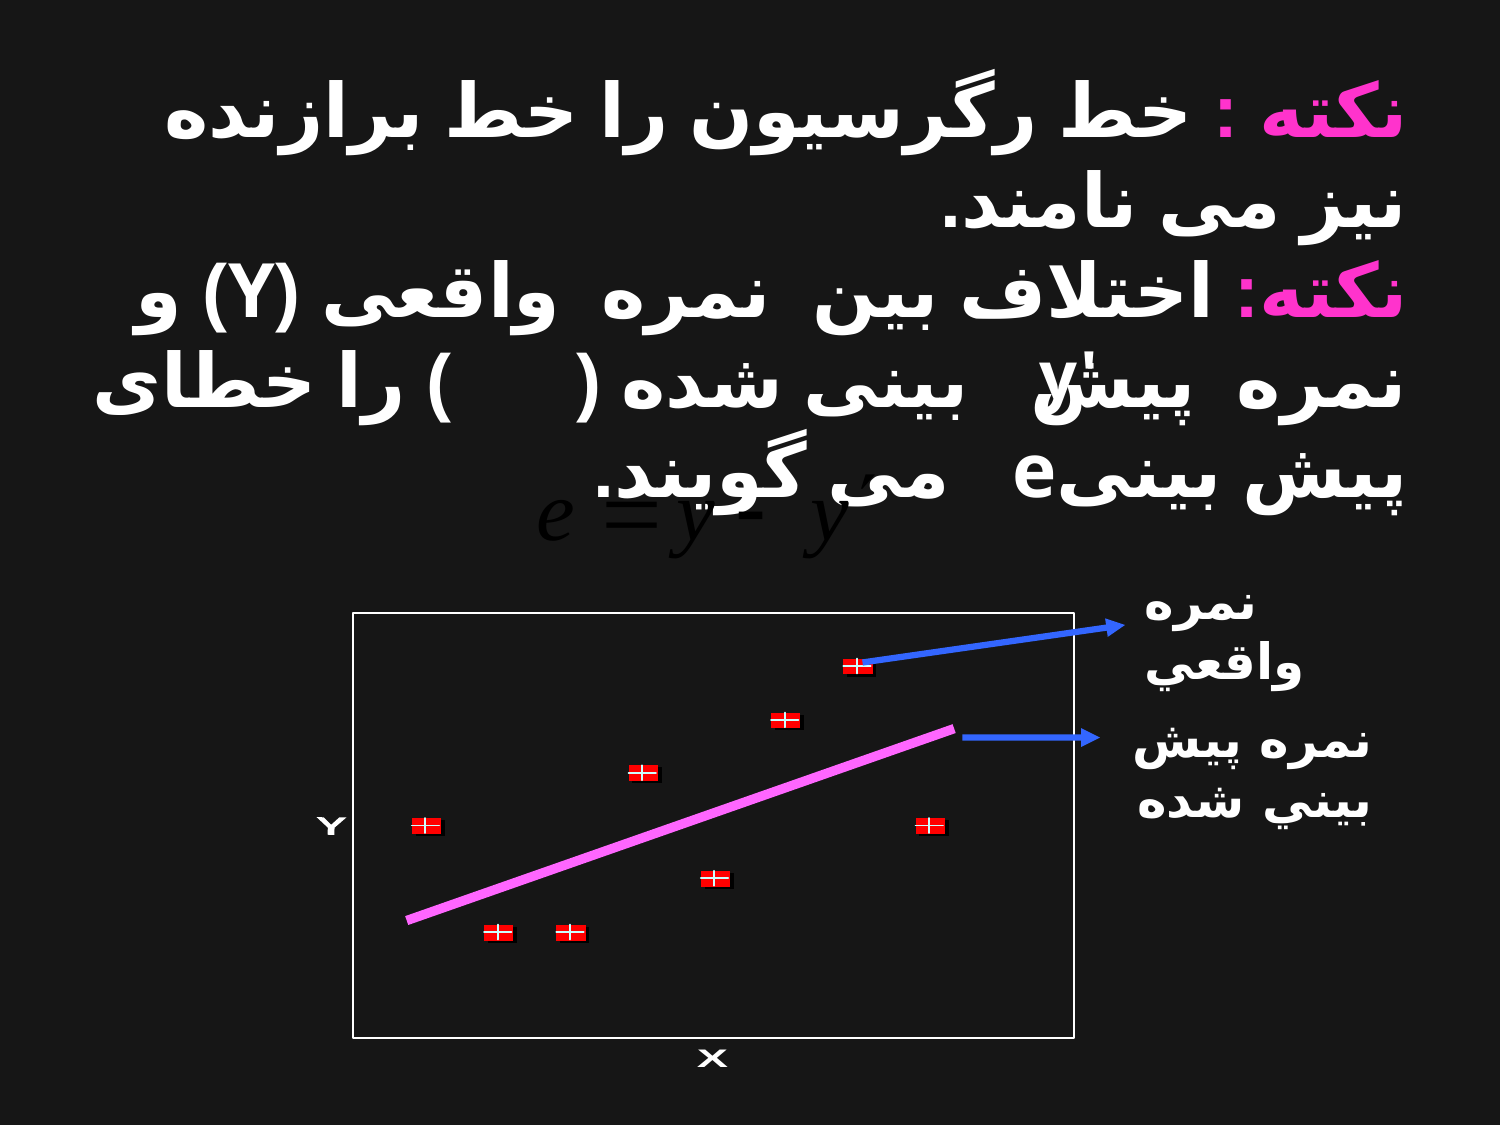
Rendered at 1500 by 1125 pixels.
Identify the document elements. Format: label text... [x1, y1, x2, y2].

text_box [1107, 620, 1126, 633]
text_box y' [1024, 325, 1263, 420]
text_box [524, 462, 888, 577]
text_box نمره واقعي [1130, 562, 1438, 698]
title نکته : خط رگرسیون را خط برازنده نیز می نامند. نکته: اختلاف بین نمره واقعی (Y) و نمره پیش بینی شده ( ) را خطای پیش بینیe می گویند. [74, 124, 1426, 451]
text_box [274, 597, 1104, 1101]
text_box نمره پيش بيني شده [1107, 699, 1388, 835]
